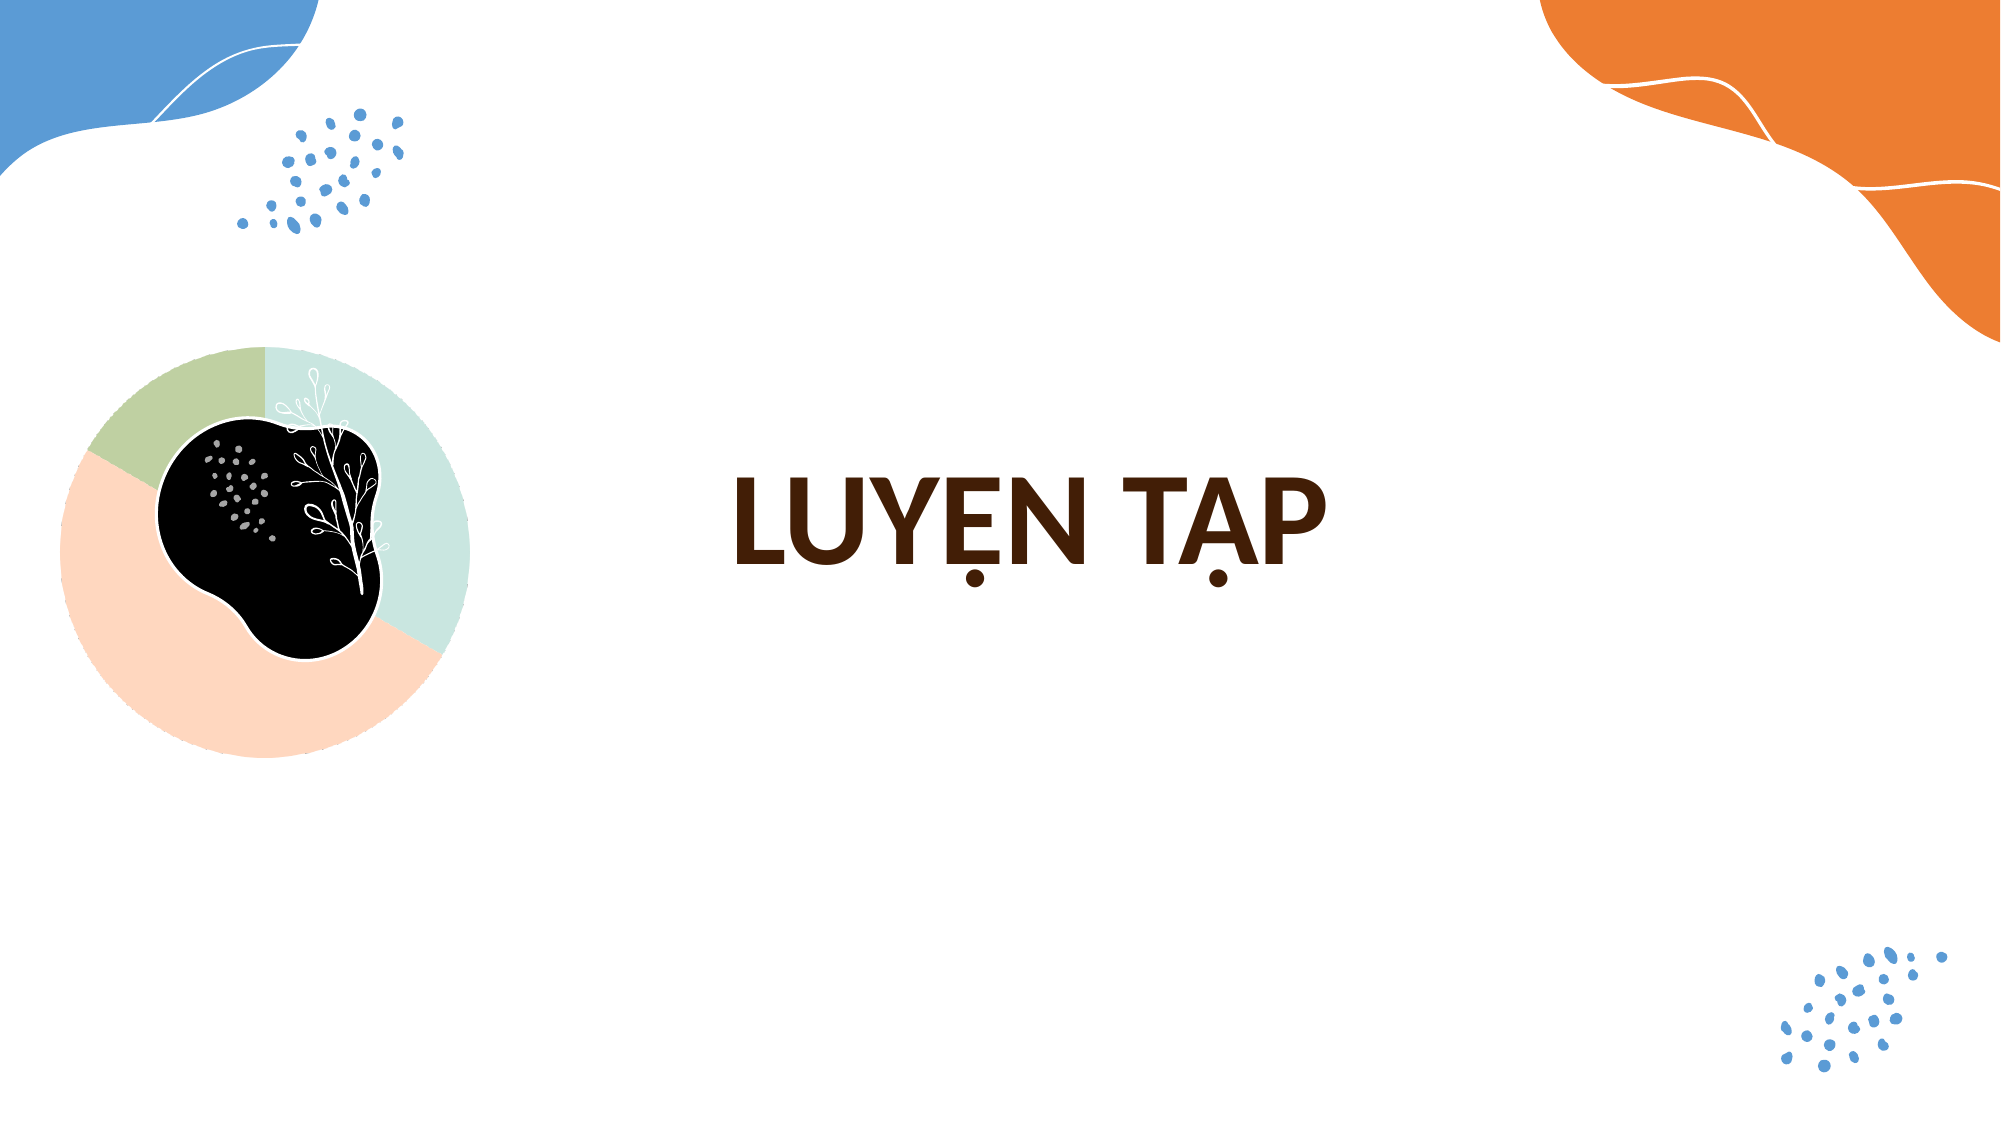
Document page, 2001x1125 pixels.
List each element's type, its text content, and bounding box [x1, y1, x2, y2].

picture [48, 324, 484, 780]
text_box LUYỆN TẬP [484, 424, 1621, 600]
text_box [207, 440, 283, 540]
